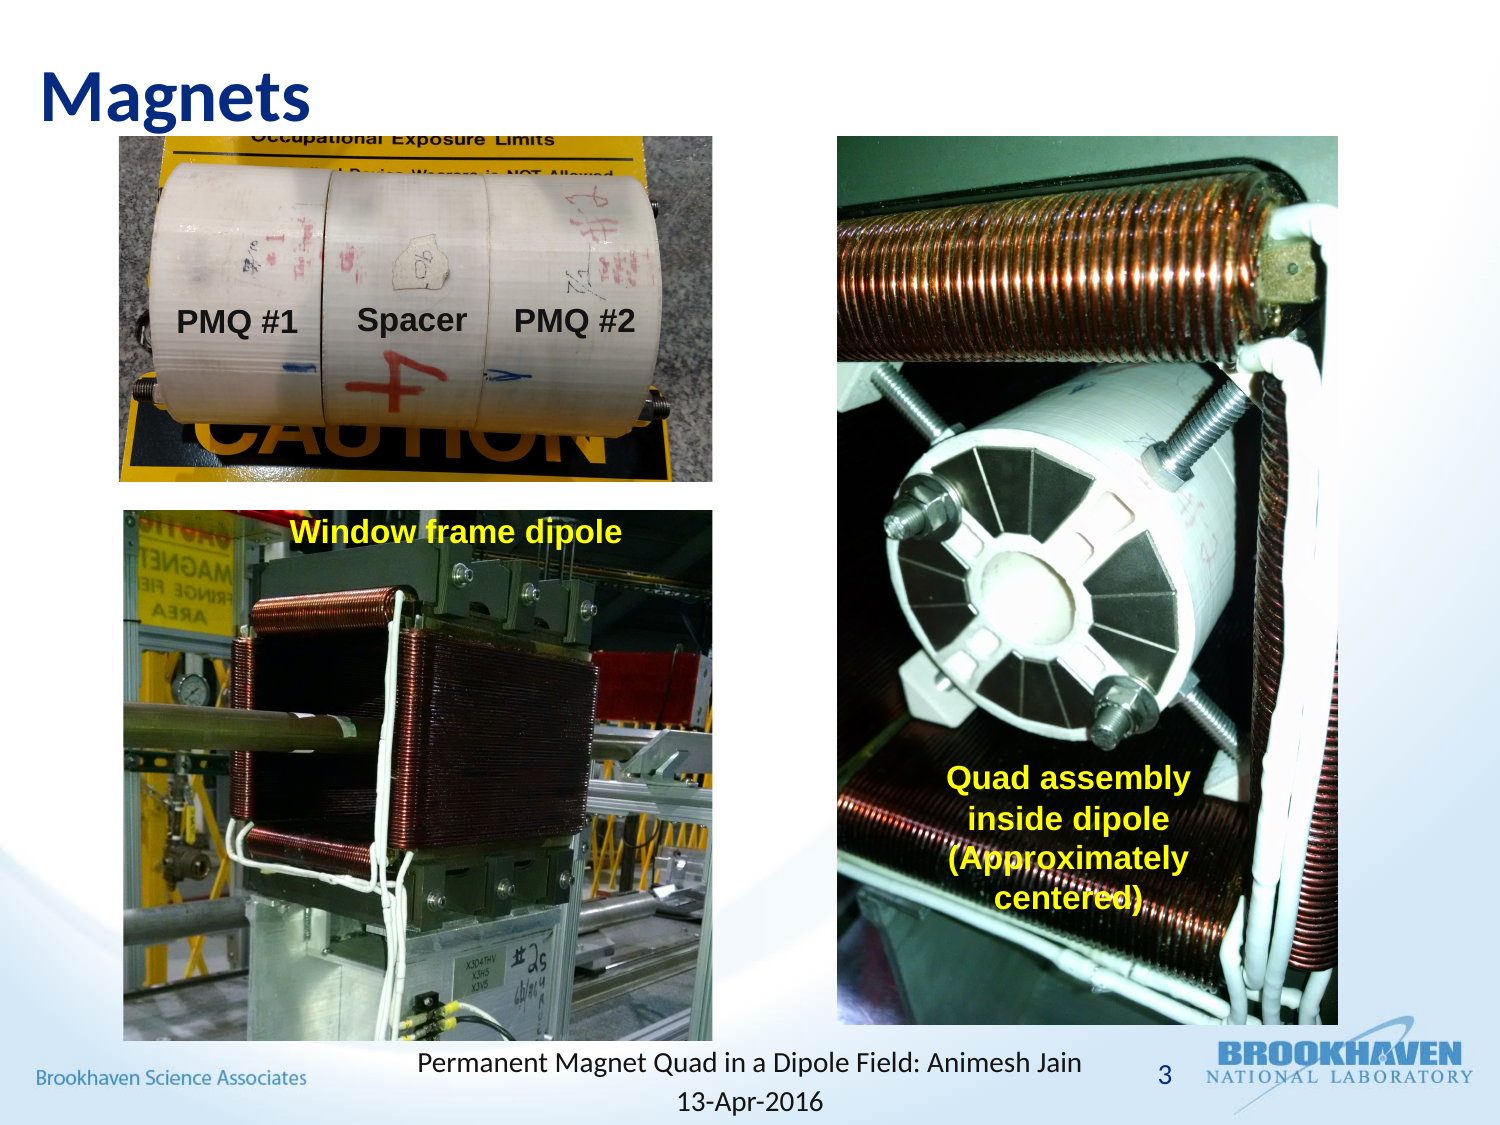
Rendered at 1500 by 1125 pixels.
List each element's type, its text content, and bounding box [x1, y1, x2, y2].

footer Permanent Magnet Quad in a Dipole Field: Animesh Jain [374, 1024, 1112, 1086]
slide_number 2 [1112, 1033, 1188, 1099]
title Magnets [24, 37, 1488, 163]
slide_number 13-Apr-2016 [624, 1086, 876, 1125]
picture [0, 0, 1500, 1125]
